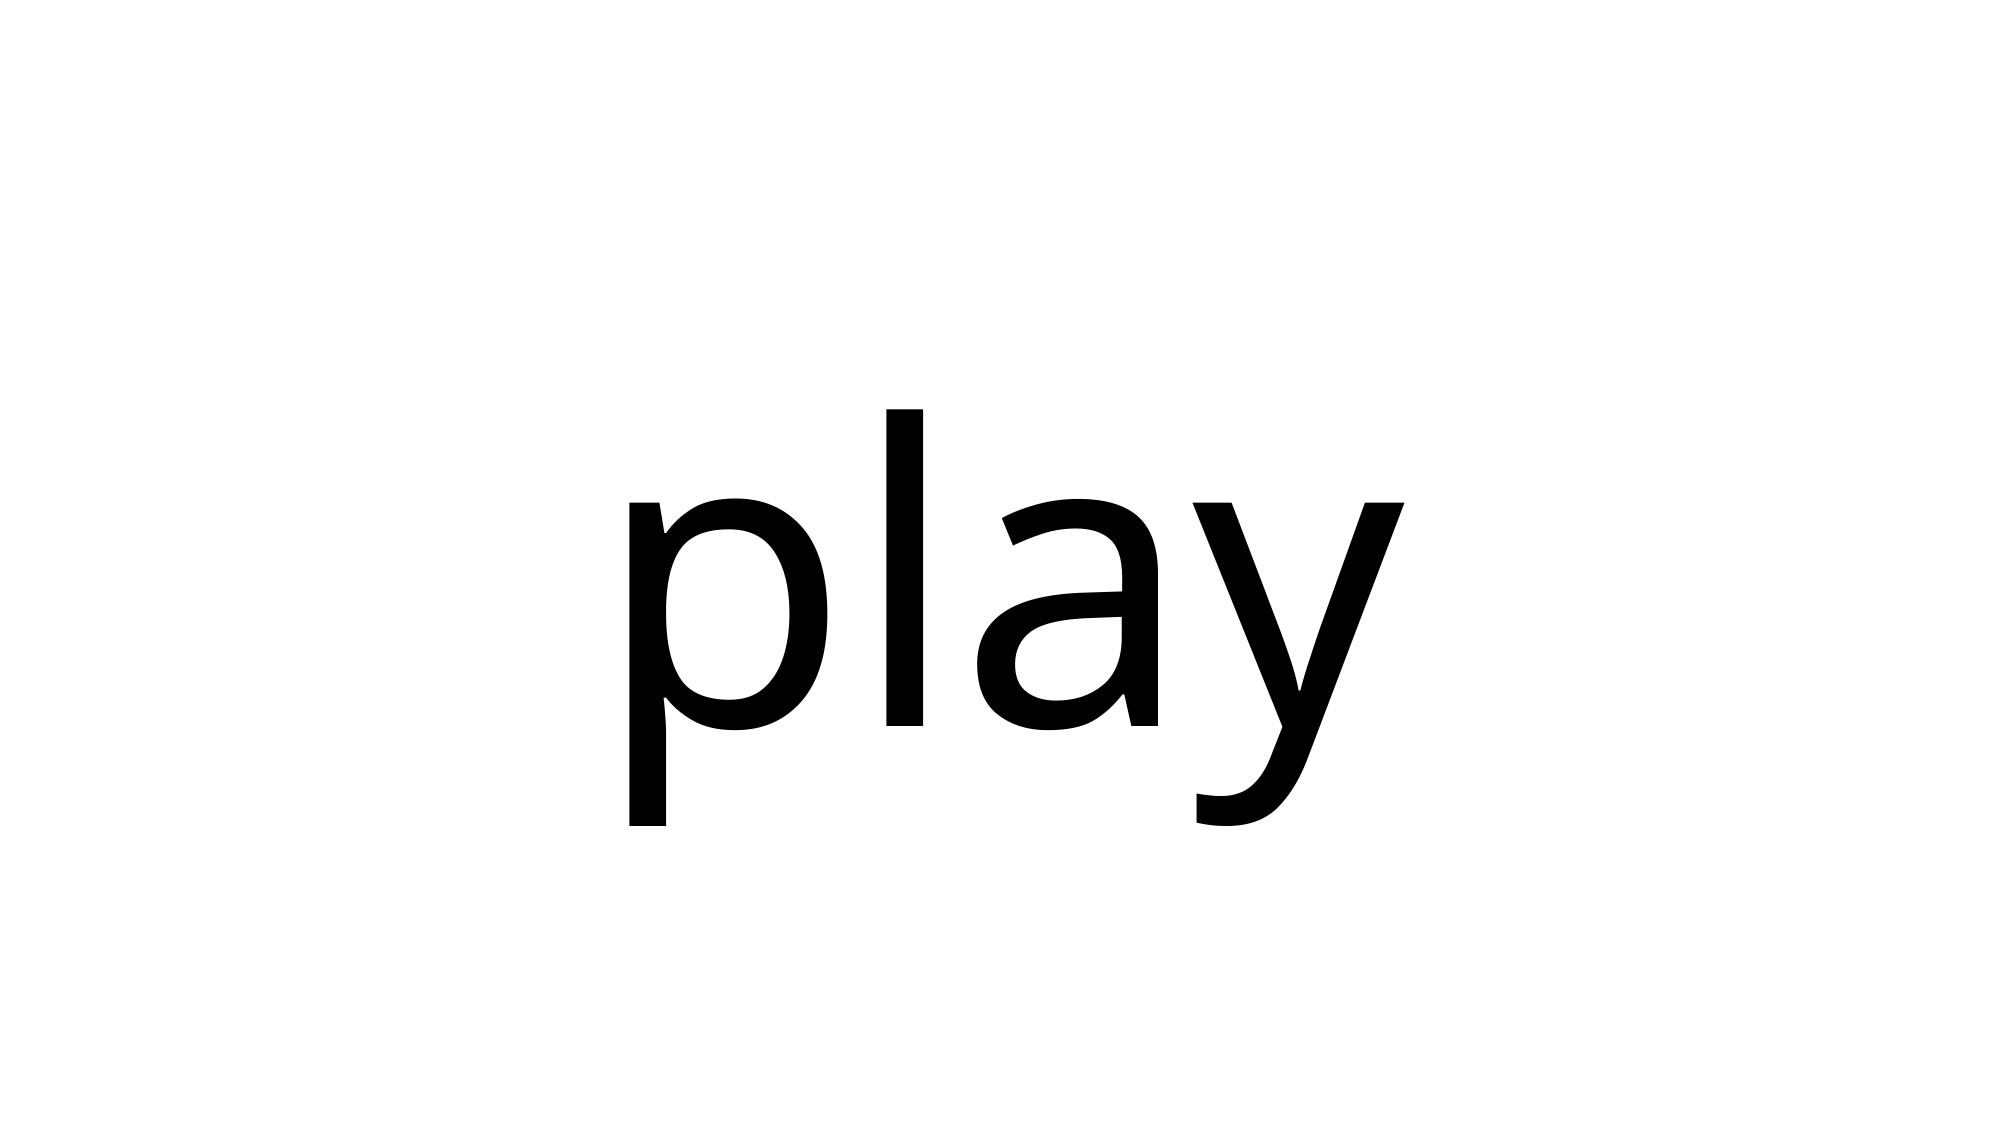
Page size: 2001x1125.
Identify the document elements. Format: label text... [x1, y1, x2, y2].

text_box play [579, 302, 1420, 818]
